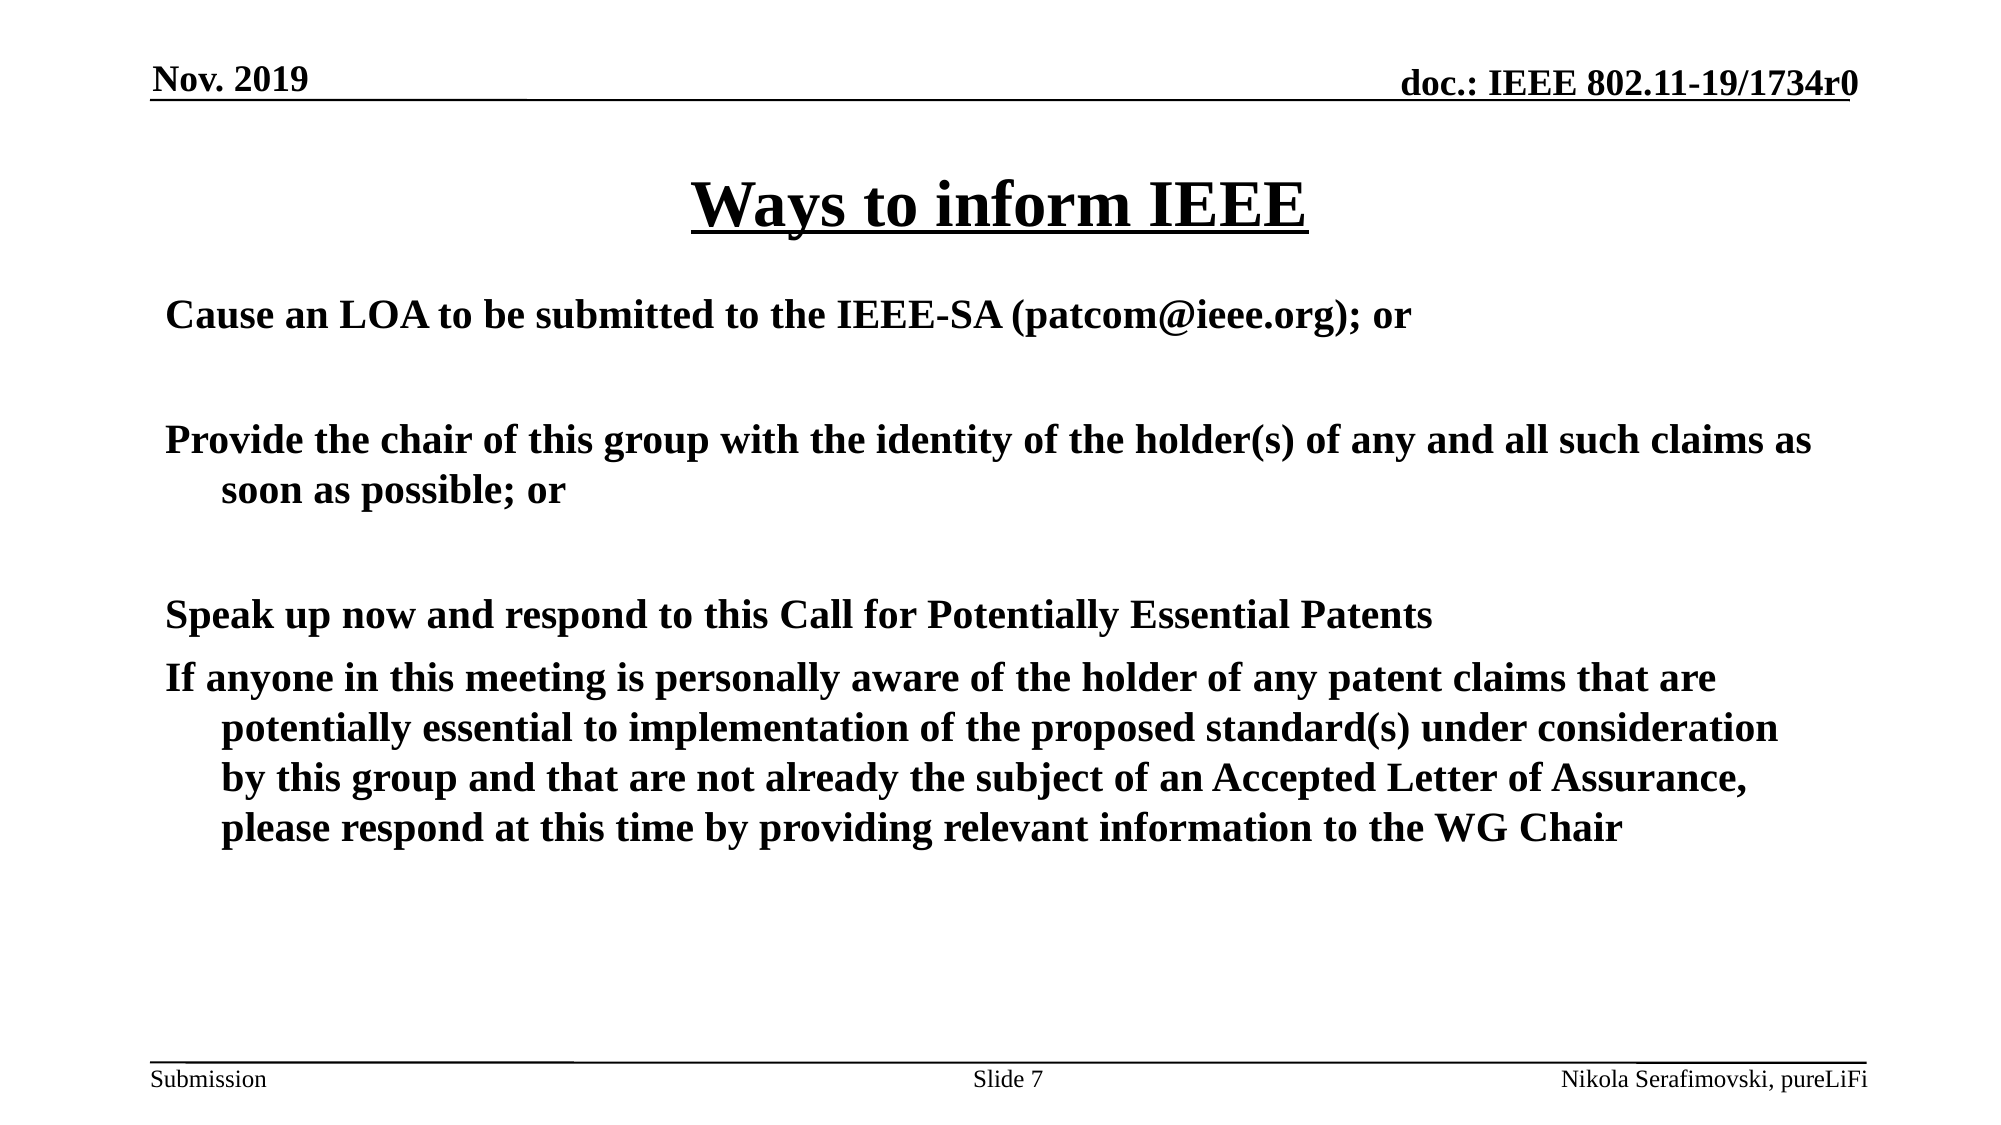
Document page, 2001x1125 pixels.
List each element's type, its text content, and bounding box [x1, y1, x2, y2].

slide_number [152, 54, 563, 100]
slide_number Slide 7 [950, 1061, 1067, 1123]
list Cause an LOA to be submitted to the IEEE-SA (patcom@ieee.org); or Provide the chair of this group with the identity of the holder(s) of any and all such claims as soon as possible; or Speak up now and respond to this Call for Potentially Essential Patents If anyone in this meeting is personally aware of the holder of any patent claims that are potentially essential to implementation of the proposed standard(s) under consideration by this group and that are not already the subject of an Accepted Letter of Assurance, please respond at this time by providing relevant information to the WG Chair [149, 278, 1850, 954]
title Ways to inform IEEE [149, 112, 1850, 278]
footer Nikola Serafimovski, pureLiFi [1171, 1061, 1869, 1093]
